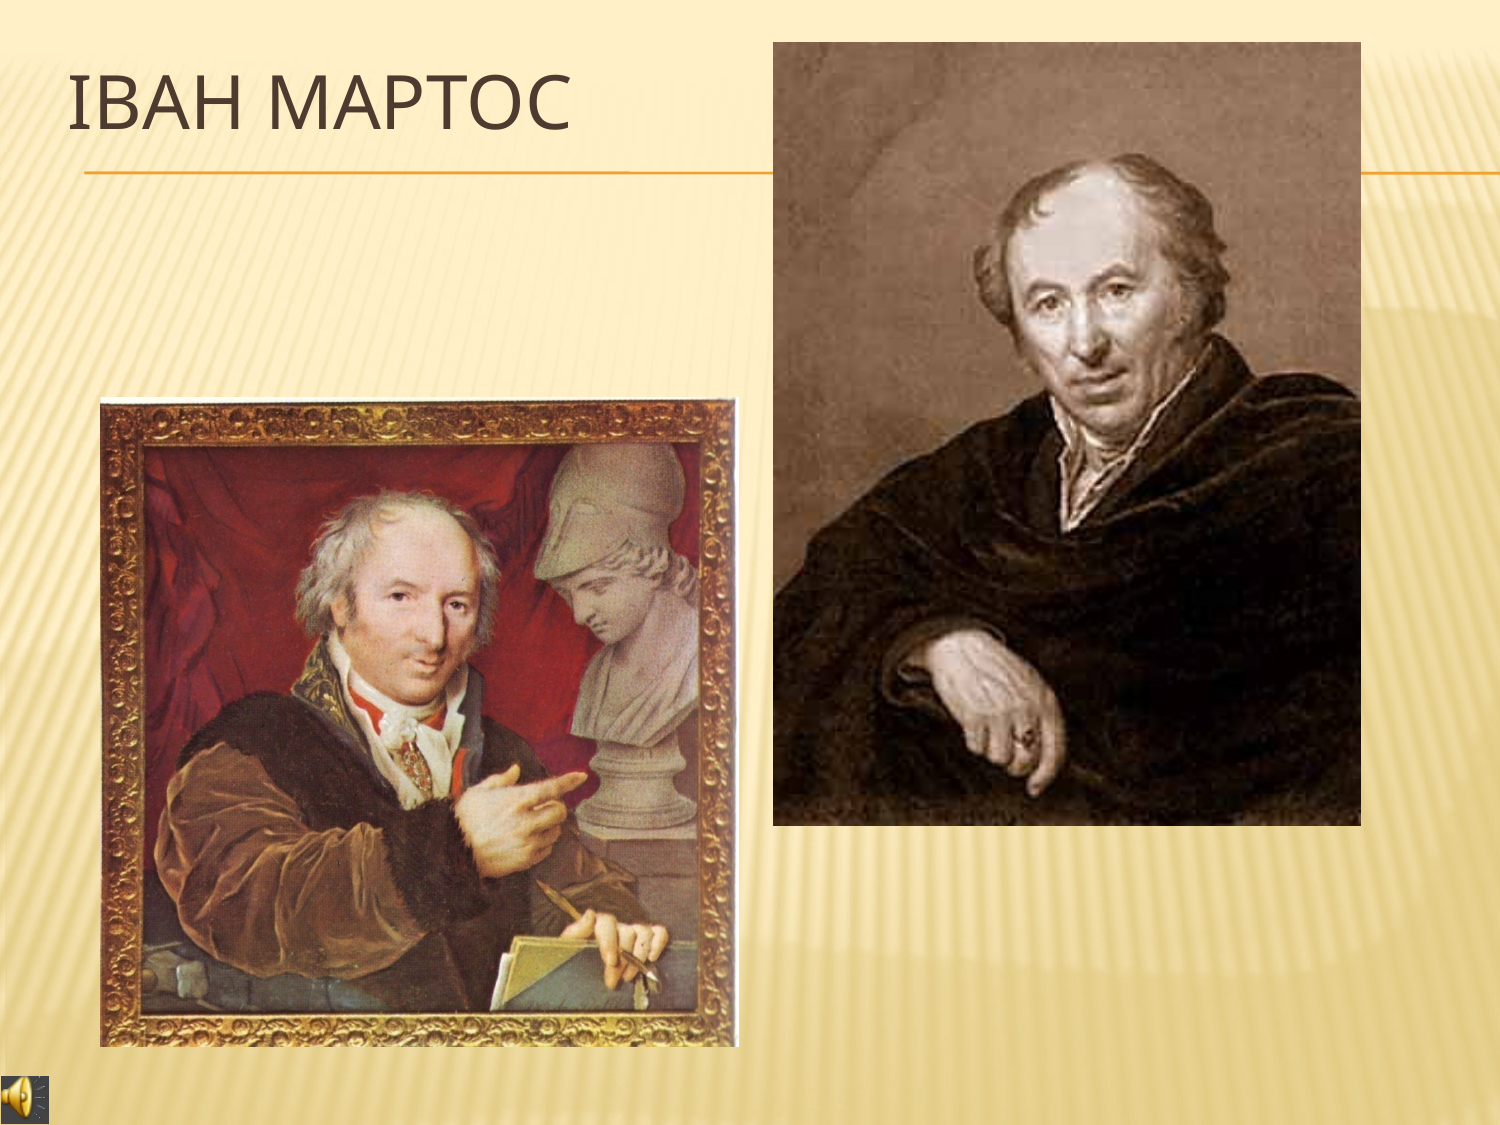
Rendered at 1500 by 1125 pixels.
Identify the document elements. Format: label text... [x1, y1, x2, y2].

picture [773, 42, 1361, 826]
picture [0, 1074, 51, 1125]
picture [99, 396, 739, 1048]
title Іван Мартос [53, 0, 904, 200]
